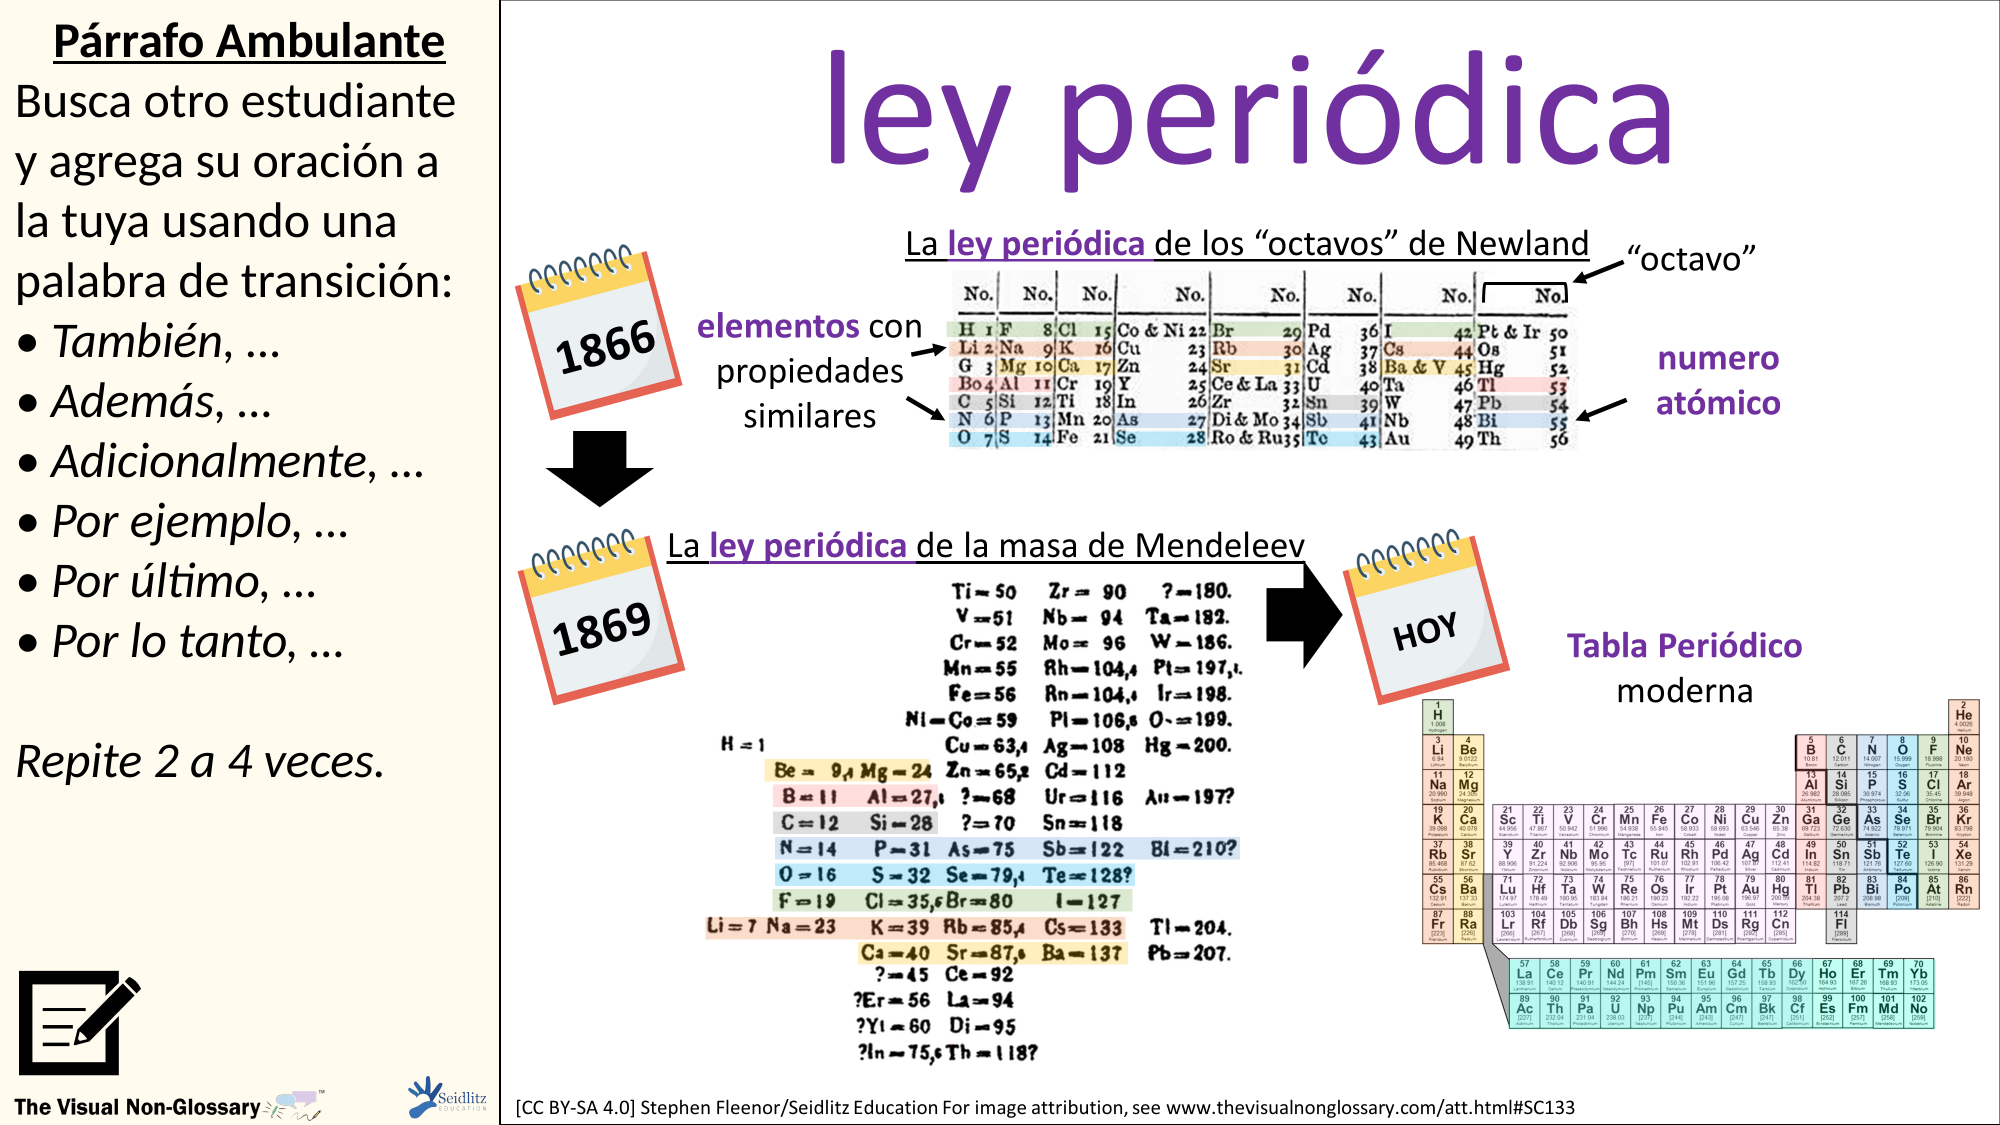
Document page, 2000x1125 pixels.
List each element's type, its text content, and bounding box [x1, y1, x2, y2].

text_box Busca otro estudiante y agrega su oración a la tuya usando una palabra de transición:​ • También, … • Además, … • Adicionalmente, … • Por ejemplo, … • Por último, … • Por lo tanto, … Repite 2 a 4 veces. [0, 59, 494, 795]
text_box Párrafo Ambulante [38, 0, 461, 59]
picture [0, 961, 328, 1125]
picture [403, 1073, 495, 1125]
picture [499, 0, 2000, 1125]
